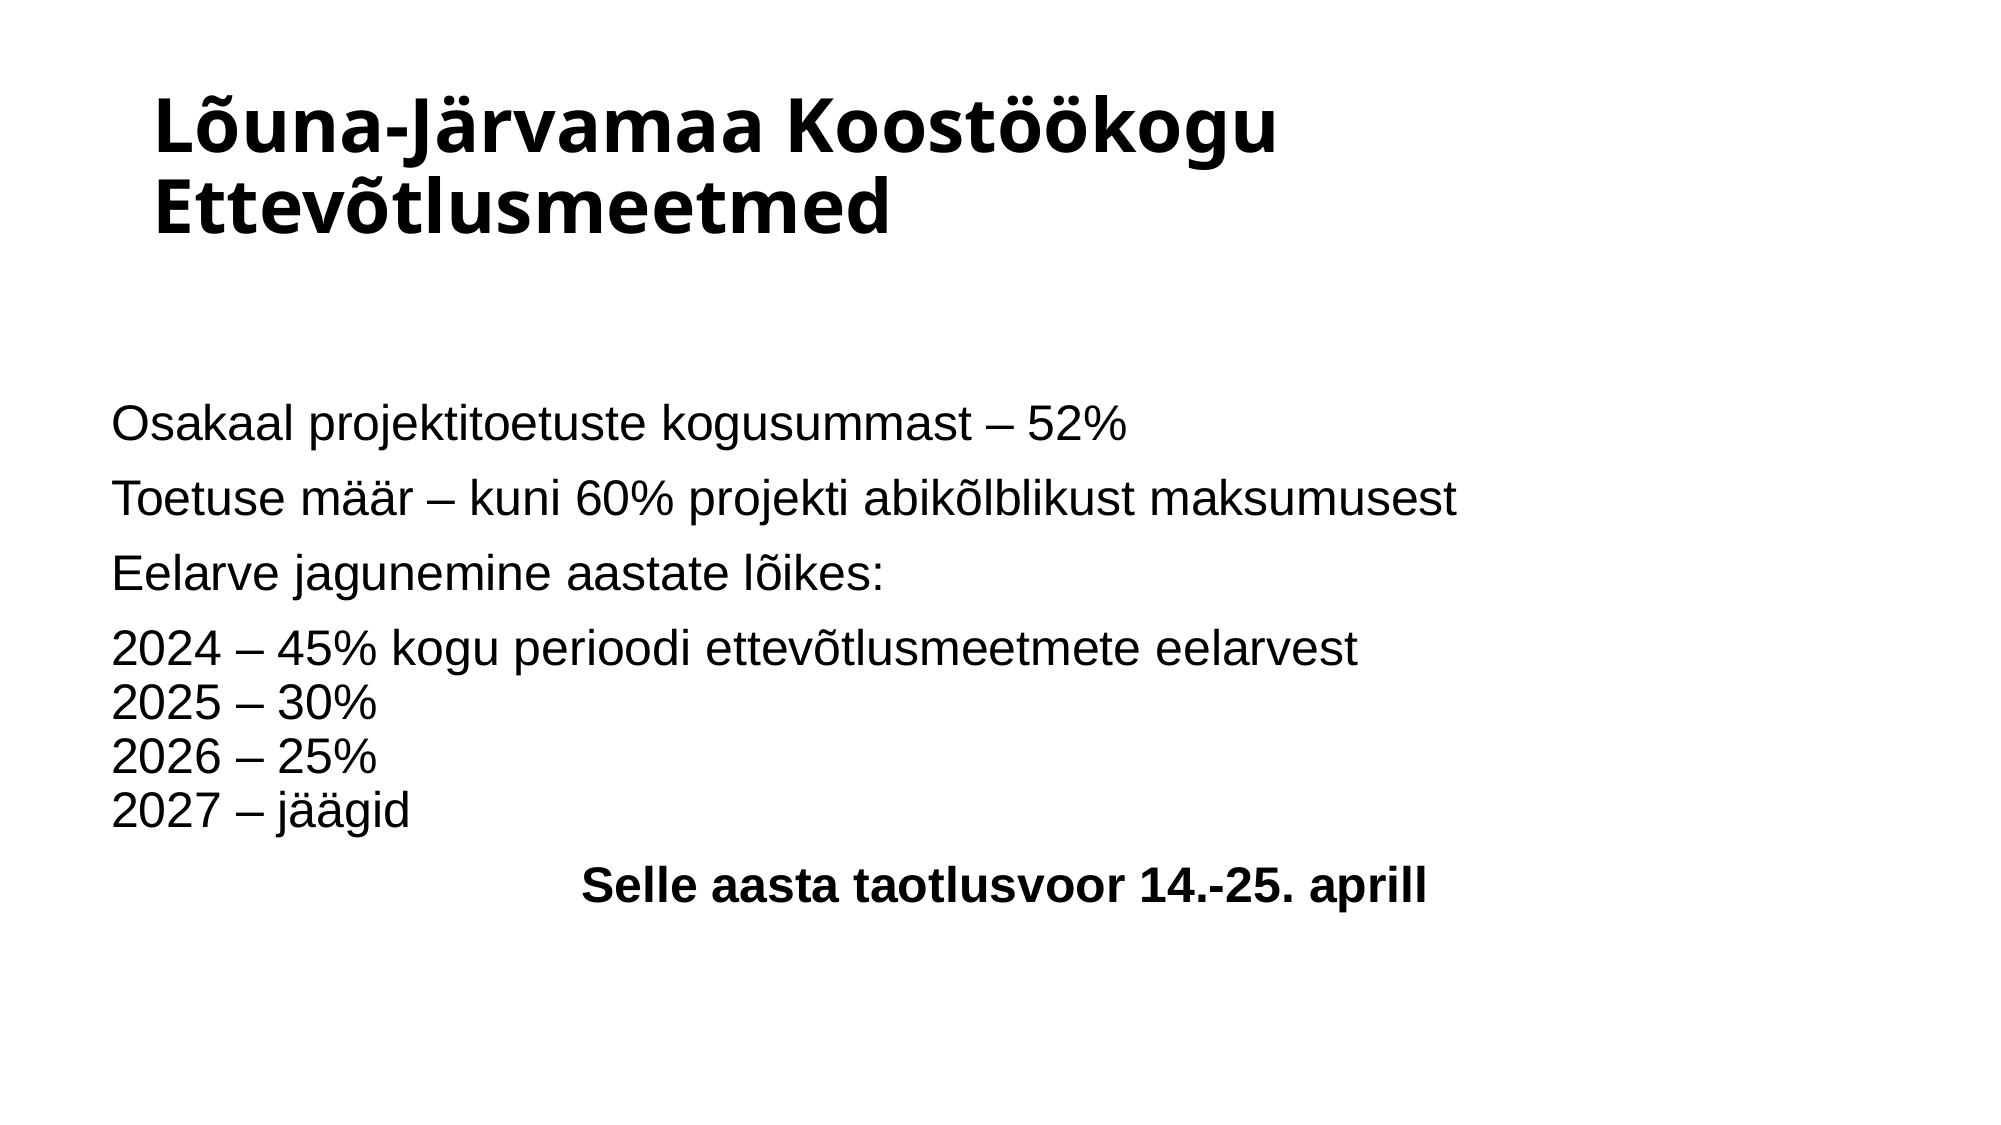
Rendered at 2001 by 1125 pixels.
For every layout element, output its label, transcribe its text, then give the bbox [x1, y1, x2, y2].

list Osakaal projektitoetuste kogusummast – 52% Toetuse määr – kuni 60% projekti abikõlblikust maksumusest Eelarve jagunemine aastate lõikes: 2024 – 45% kogu perioodi ettevõtlusmeetmete eelarvest 2025 – 30% 2026 – 25% 2027 – jäägid Selle aasta taotlusvoor 14.-25. aprill [96, 299, 1915, 1014]
title Lõuna-Järvamaa Koostöökogu Ettevõtlusmeetmed [137, 59, 1863, 278]
